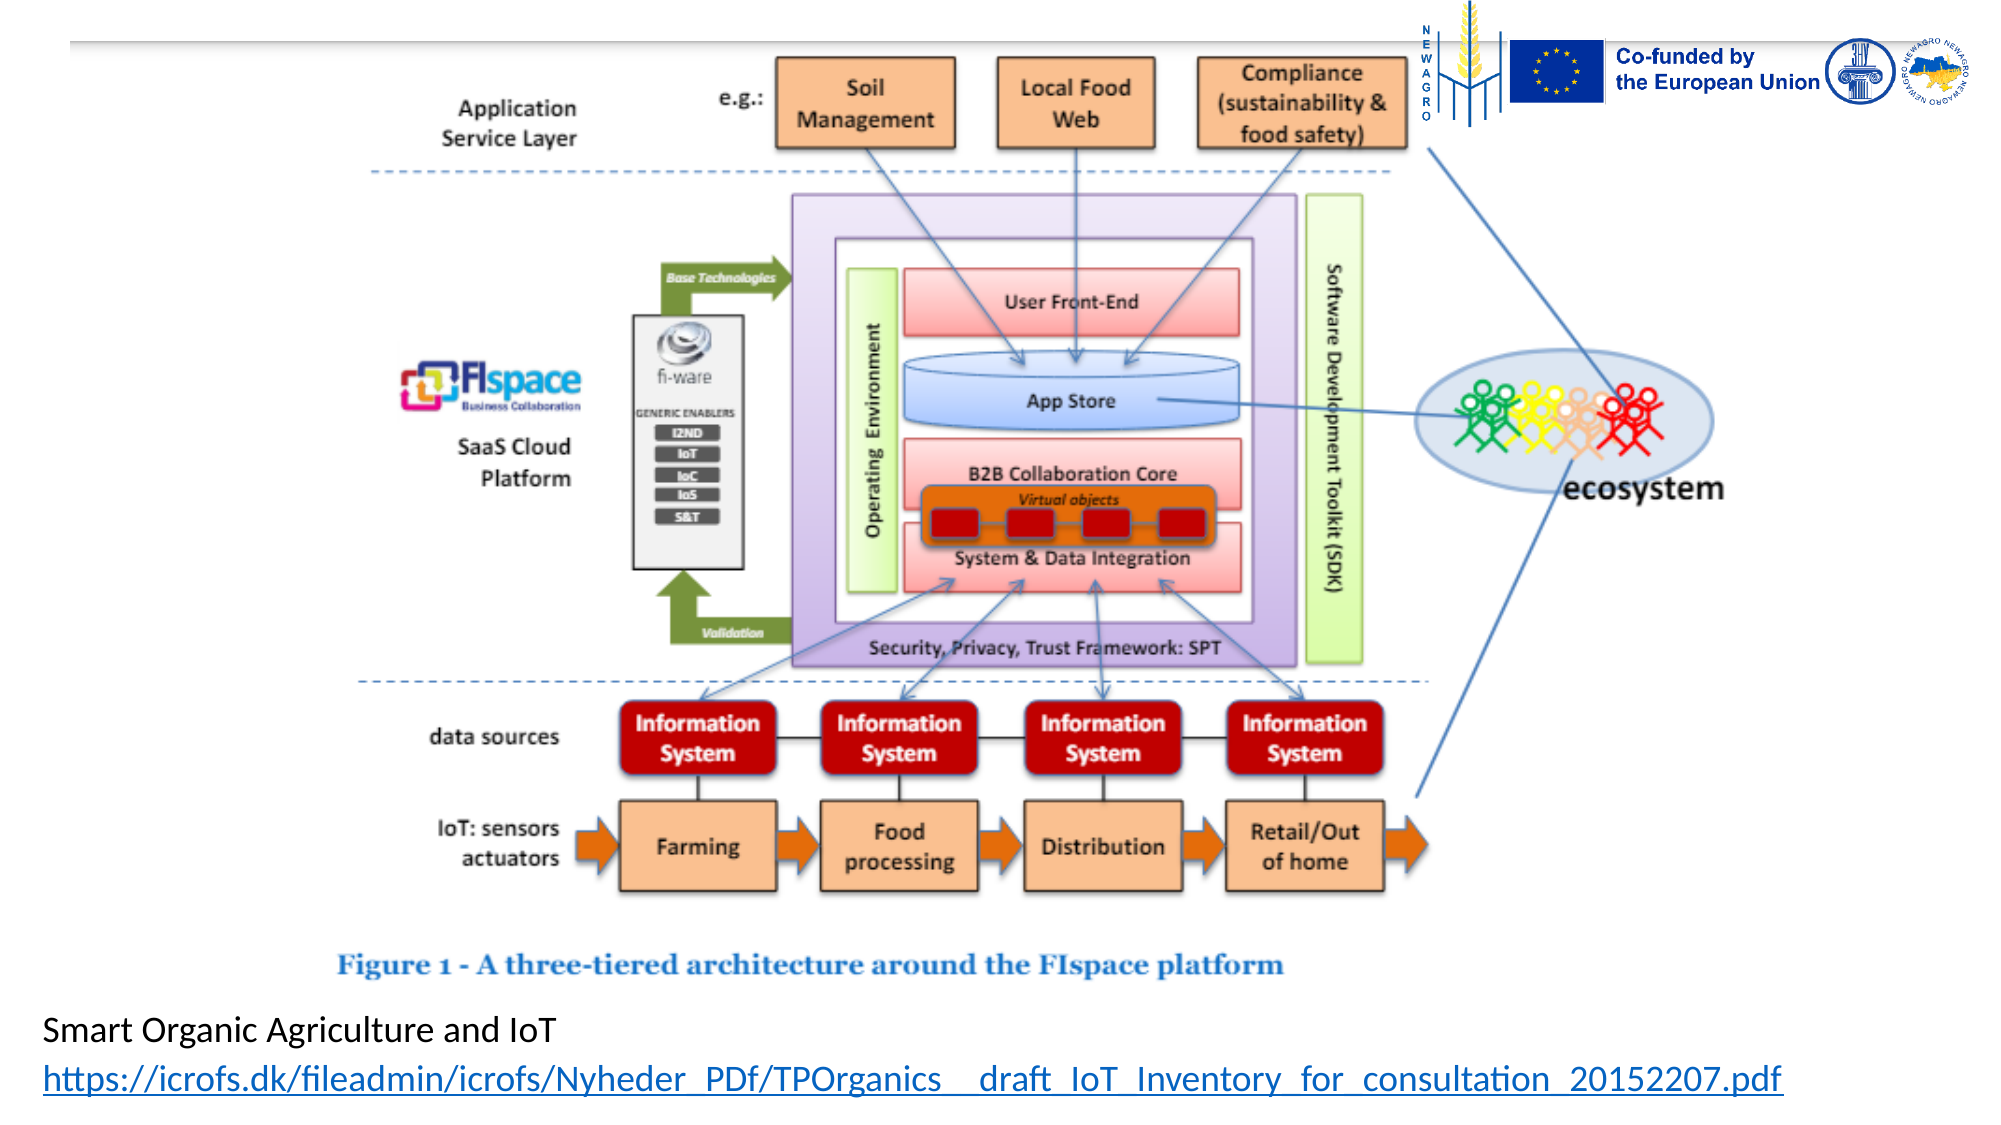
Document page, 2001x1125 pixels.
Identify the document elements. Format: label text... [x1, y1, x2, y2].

text_box Smart Organic Agriculture and IoT https://icrofs.dk/fileadmin/icrofs/Nyheder_PDf/TPOrganics__draft_IoT_Inventory_for_consultation_20152207.pdf [27, 994, 1973, 1106]
picture [70, 0, 1973, 995]
